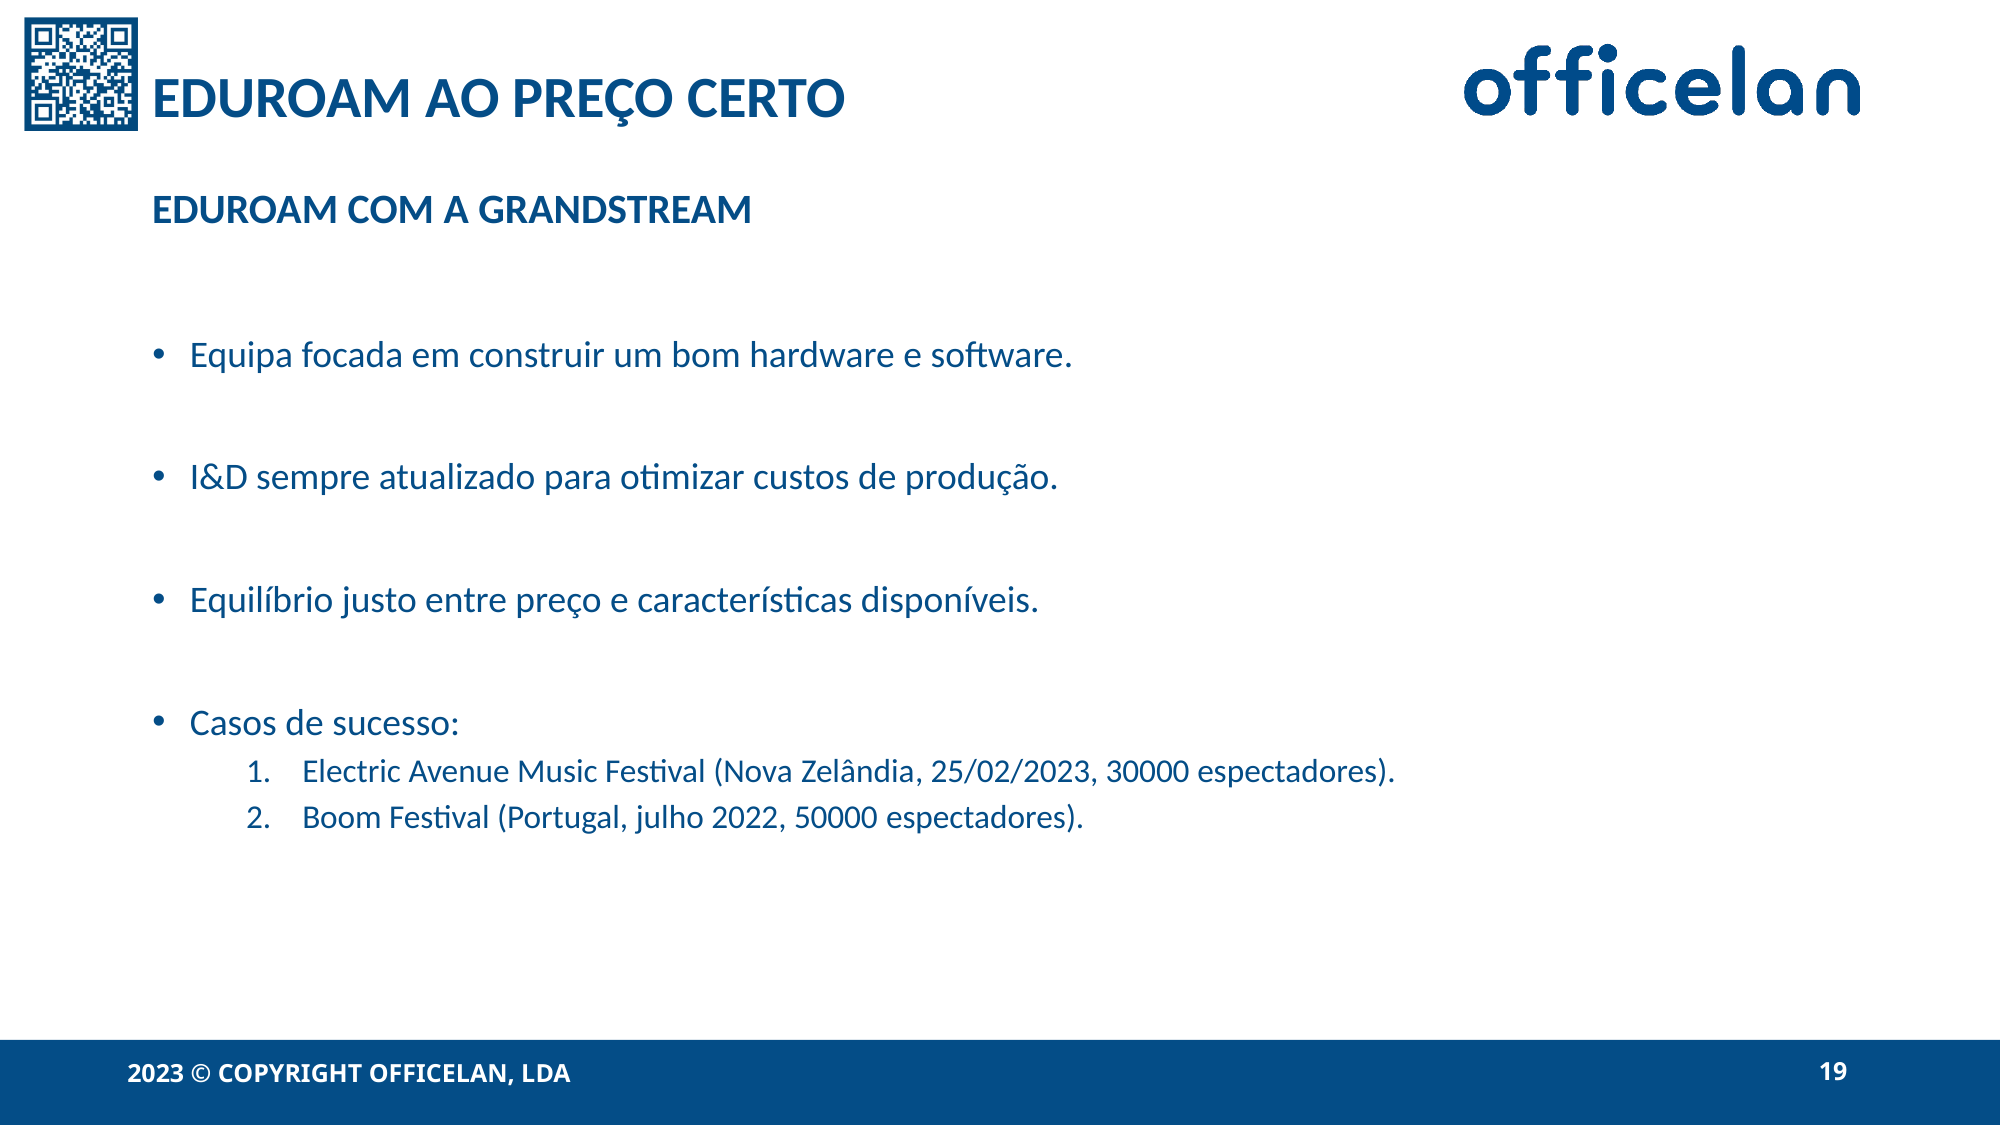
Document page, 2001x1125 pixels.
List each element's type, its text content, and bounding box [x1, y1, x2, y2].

text_box eduroam com a Grandstream [137, 180, 1319, 266]
footer 2023 © COPYRIGHT OFFICELAN, LDA [112, 1042, 788, 1103]
slide_number 19 [1412, 1042, 1863, 1103]
list Equipa focada em construir um bom hardware e software. I&D sempre atualizado para otimizar custos de produção. Equilíbrio justo entre preço e características disponíveis. Casos de sucesso: Electric Avenue Music Festival (Nova Zelândia, 25/02/2023, 30000 espectadores). Boom Festival (Portugal, julho 2022, 50000 espectadores). [137, 327, 1753, 978]
picture [24, 17, 138, 131]
list Eduroam ao preço certo [137, 59, 1319, 145]
picture [1462, 0, 1863, 140]
